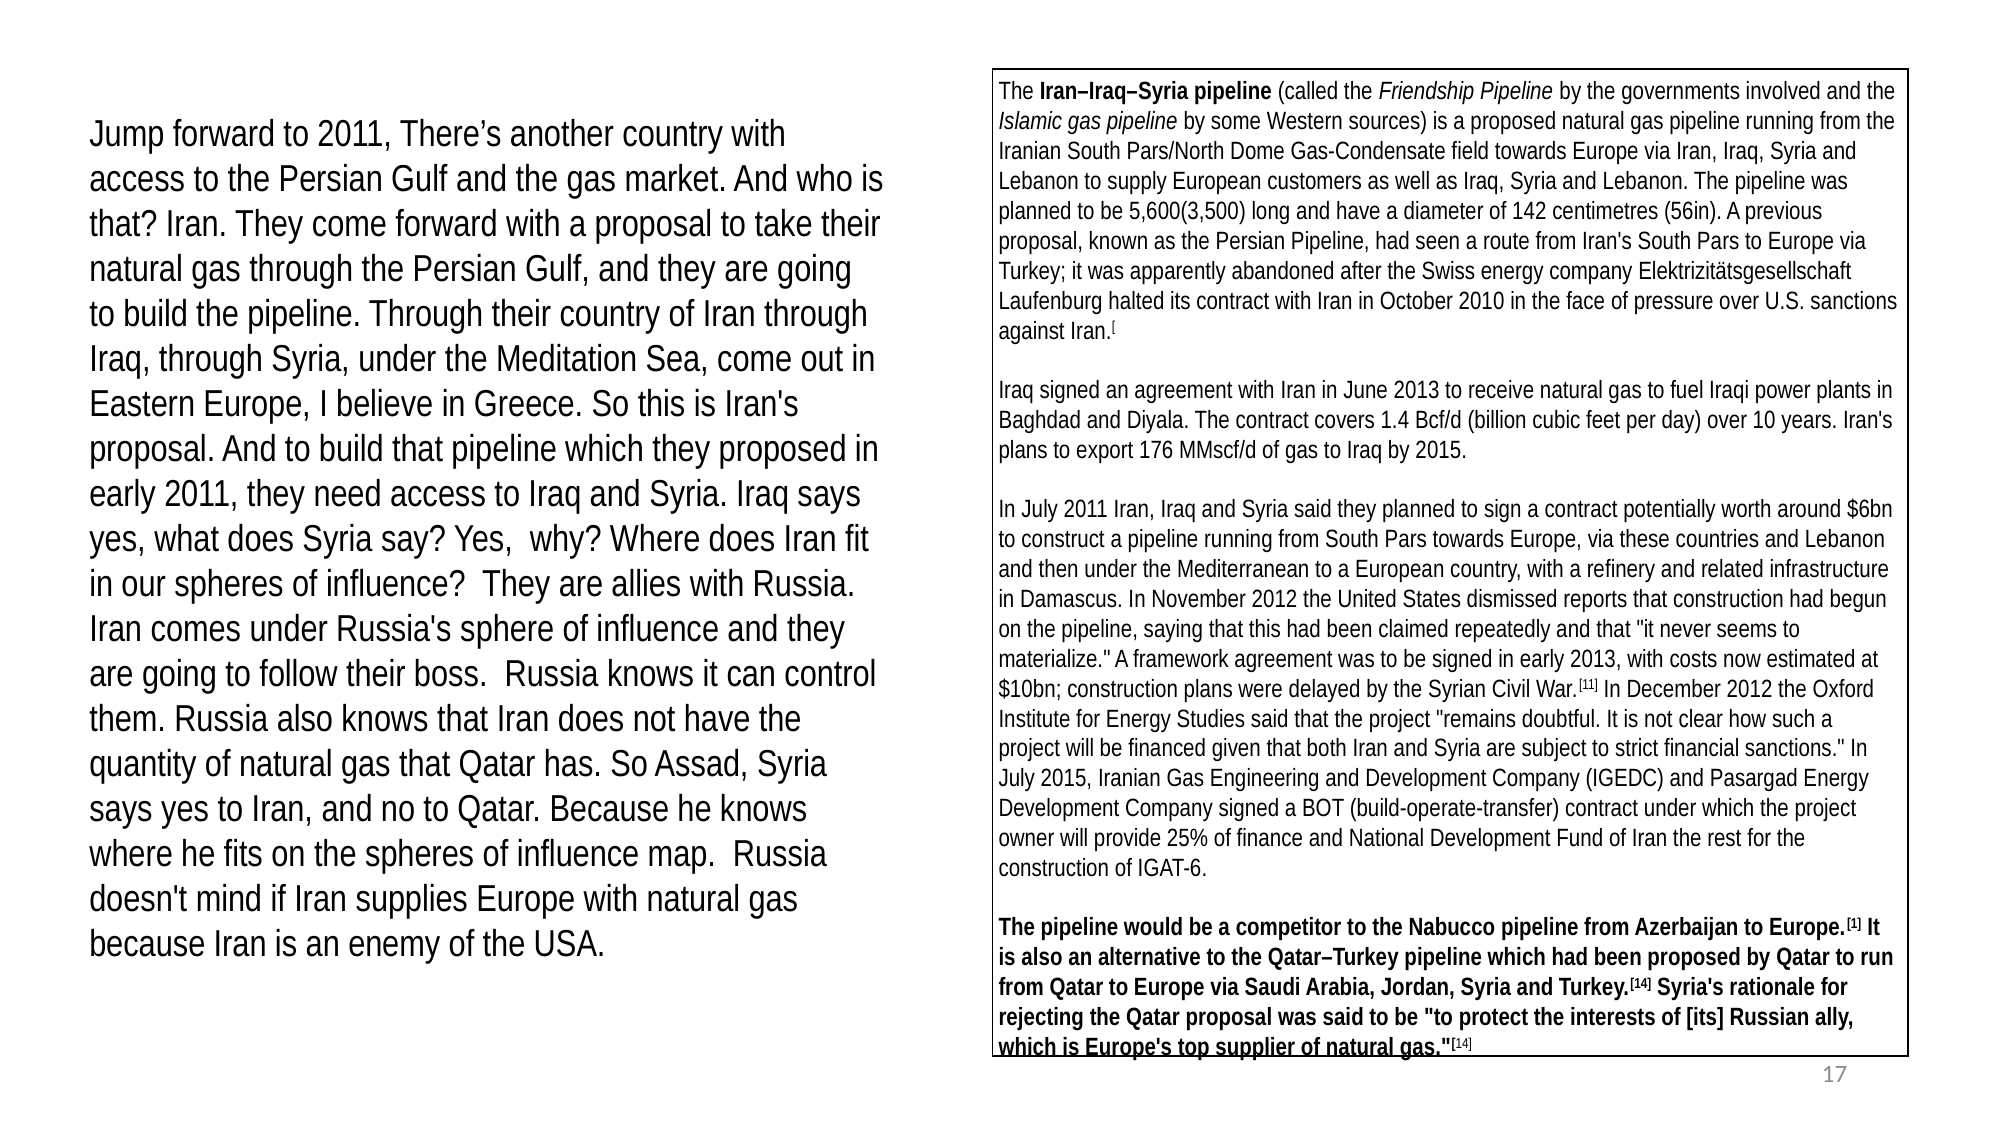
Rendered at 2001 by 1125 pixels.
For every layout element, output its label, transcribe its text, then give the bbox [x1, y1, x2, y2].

text_box The Iran–Iraq–Syria pipeline (called the Friendship Pipeline by the governments involved and the Islamic gas pipeline by some Western sources) is a proposed natural gas pipeline running from the Iranian South Pars/North Dome Gas-Condensate field towards Europe via Iran, Iraq, Syria and Lebanon to supply European customers as well as Iraq, Syria and Lebanon. The pipeline was planned to be 5,600(3,500) long and have a diameter of 142 centimetres (56in). A previous proposal, known as the Persian Pipeline, had seen a route from Iran's South Pars to Europe via Turkey; it was apparently abandoned after the Swiss energy company Elektrizitätsgesellschaft Laufenburg halted its contract with Iran in October 2010 in the face of pressure over U.S. sanctions against Iran.[ Iraq signed an agreement with Iran in June 2013 to receive natural gas to fuel Iraqi power plants in Baghdad and Diyala. The contract covers 1.4 Bcf/d (billion cubic feet per day) over 10 years. Iran's plans to export 176 MMscf/d of gas to Iraq by 2015. In July 2011 Iran, Iraq and Syria said they planned to sign a contract potentially worth around $6bn to construct a pipeline running from South Pars towards Europe, via these countries and Lebanon and then under the Mediterranean to a European country, with a refinery and related infrastructure in Damascus. In November 2012 the United States dismissed reports that construction had begun on the pipeline, saying that this had been claimed repeatedly and that "it never seems to materialize." A framework agreement was to be signed in early 2013, with costs now estimated at $10bn; construction plans were delayed by the Syrian Civil War.[11] In December 2012 the Oxford Institute for Energy Studies said that the project "remains doubtful. It is not clear how such a project will be financed given that both Iran and Syria are subject to strict financial sanctions." In July 2015, Iranian Gas Engineering and Development Company (IGEDC) and Pasargad Energy Development Company signed a BOT (build-operate-transfer) contract under which the project owner will provide 25% of finance and National Development Fund of Iran the rest for the construction of IGAT-6. The pipeline would be a competitor to the Nabucco pipeline from Azerbaijan to Europe.[1] It is also an alternative to the Qatar–Turkey pipeline which had been proposed by Qatar to run from Qatar to Europe via Saudi Arabia, Jordan, Syria and Turkey.[14] Syria's rationale for rejecting the Qatar proposal was said to be "to protect the interests of [its] Russian ally, which is Europe's top supplier of natural gas."[14] [992, 68, 1909, 1057]
text_box Jump forward to 2011, There’s another country with access to the Persian Gulf and the gas market. And who is that? Iran. They come forward with a proposal to take their natural gas through the Persian Gulf, and they are going to build the pipeline. Through their country of Iran through Iraq, through Syria, under the Meditation Sea, come out in Eastern Europe, I believe in Greece. So this is Iran's proposal. And to build that pipeline which they proposed in early 2011, they need access to Iraq and Syria. Iraq says yes, what does Syria say? Yes, why? Where does Iran fit in our spheres of influence? They are allies with Russia. Iran comes under Russia's sphere of influence and they are going to follow their boss. Russia knows it can control them. Russia also knows that Iran does not have the quantity of natural gas that Qatar has. So Assad, Syria says yes to Iran, and no to Qatar. Because he knows where he fits on the spheres of influence map. Russia doesn't mind if Iran supplies Europe with natural gas because Iran is an enemy of the USA. [74, 101, 899, 1002]
slide_number 17 [1412, 1057, 1863, 1103]
